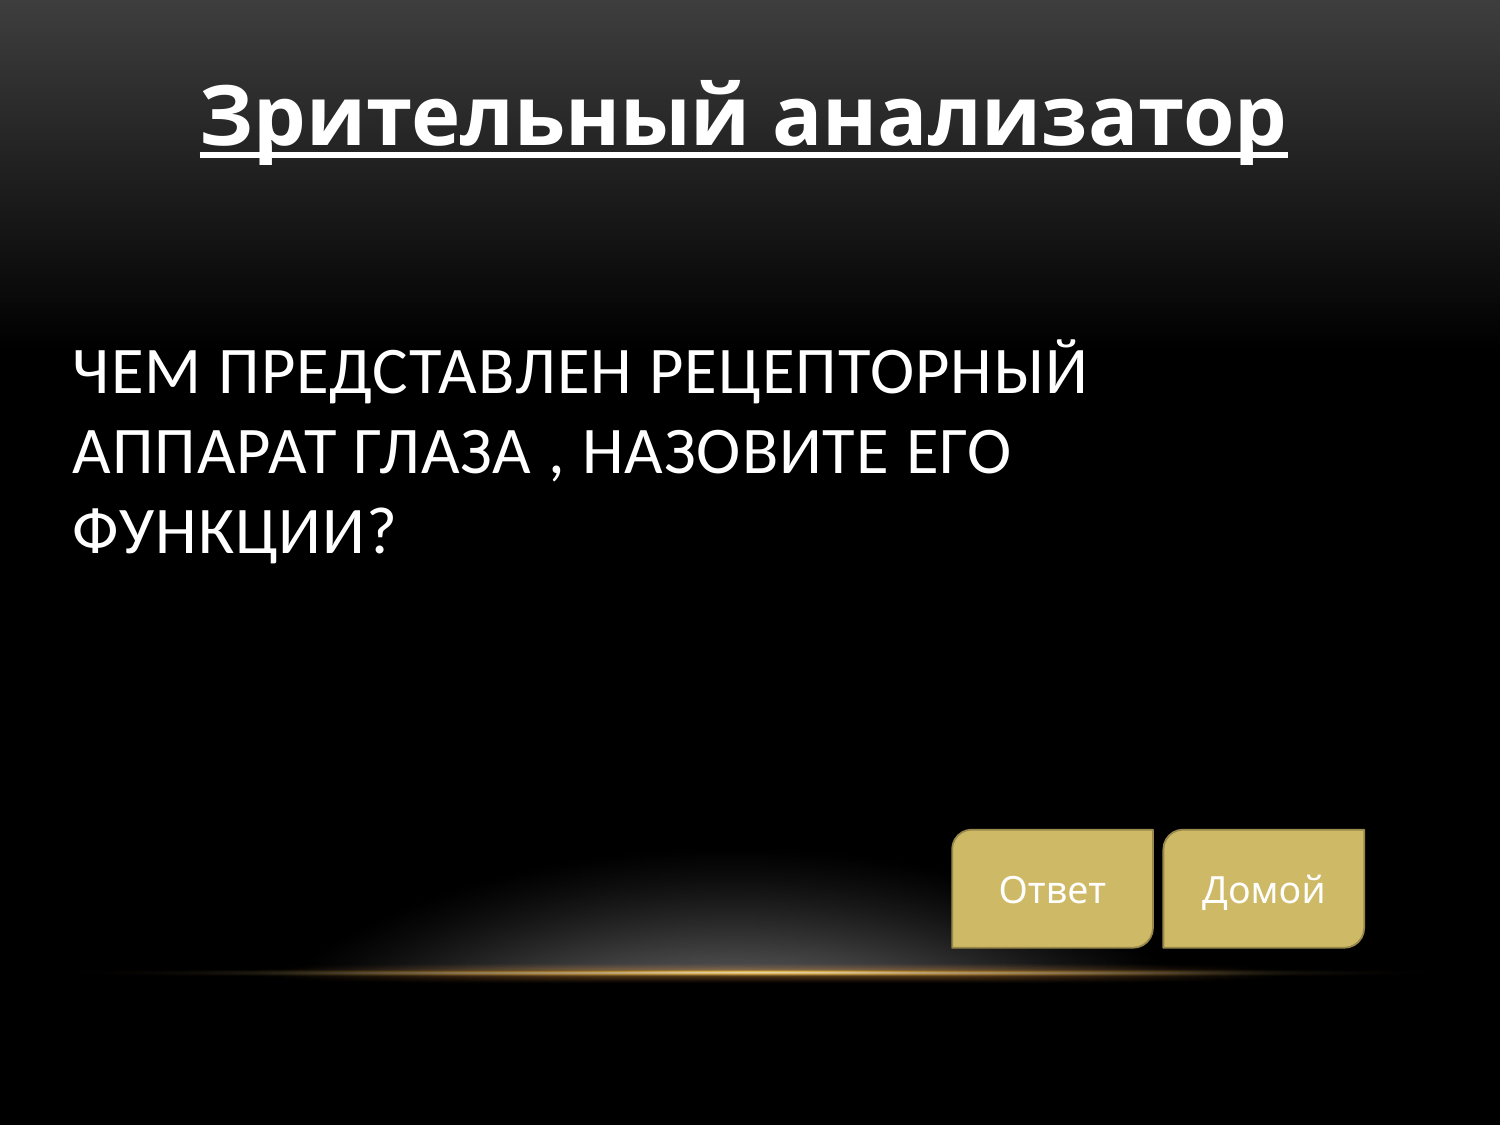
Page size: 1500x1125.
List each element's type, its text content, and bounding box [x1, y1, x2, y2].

text_box Зрительный анализатор [123, 54, 1365, 170]
text_box Домой [1162, 828, 1366, 949]
text_box Ответ [951, 828, 1154, 949]
title Чем представлен рецепторный аппарат глаза , назовите его функции? [57, 37, 1318, 575]
picture [0, 0, 1500, 1125]
